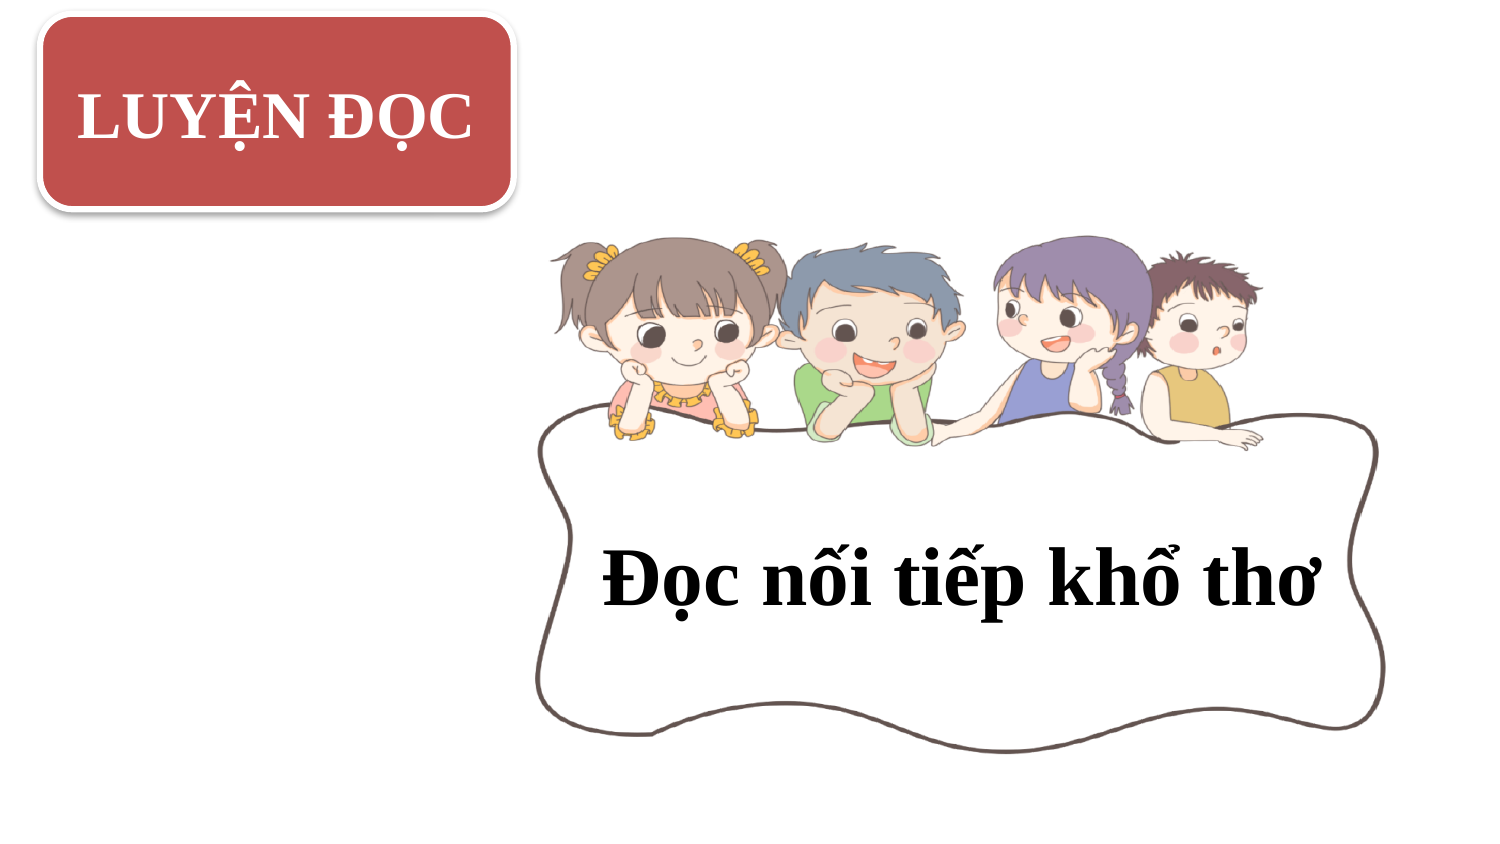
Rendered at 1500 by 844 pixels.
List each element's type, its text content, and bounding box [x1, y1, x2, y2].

text_box LUYỆN ĐỌC [36, 10, 517, 213]
picture [440, 173, 1436, 765]
